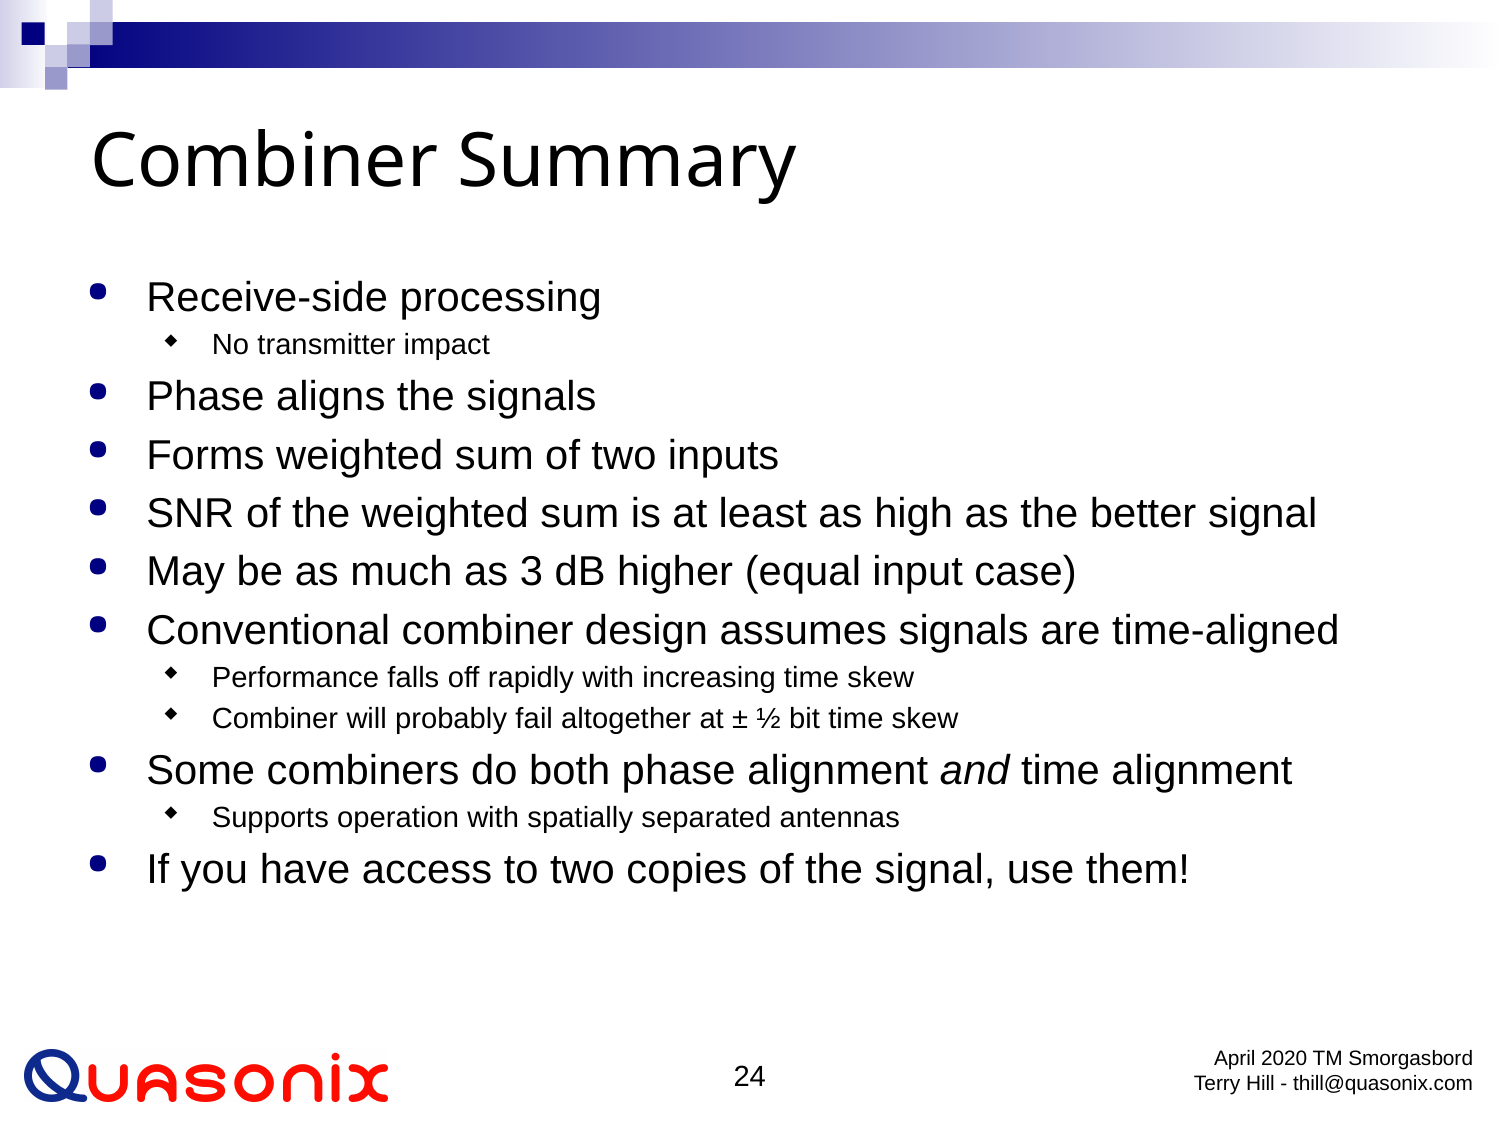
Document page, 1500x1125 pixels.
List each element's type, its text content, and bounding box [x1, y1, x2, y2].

title Combiner Summary [75, 62, 1425, 250]
list Receive-side processing No transmitter impact Phase aligns the signals Forms weighted sum of two inputs SNR of the weighted sum is at least as high as the better signal May be as much as 3 dB higher (equal input case) Conventional combiner design assumes signals are time-aligned Performance falls off rapidly with increasing time skew Combiner will probably fail altogether at ± ½ bit time skew Some combiners do both phase alignment and time alignment Supports operation with spatially separated antennas If you have access to two copies of the signal, use them! [75, 262, 1425, 963]
picture [24, 1049, 388, 1102]
